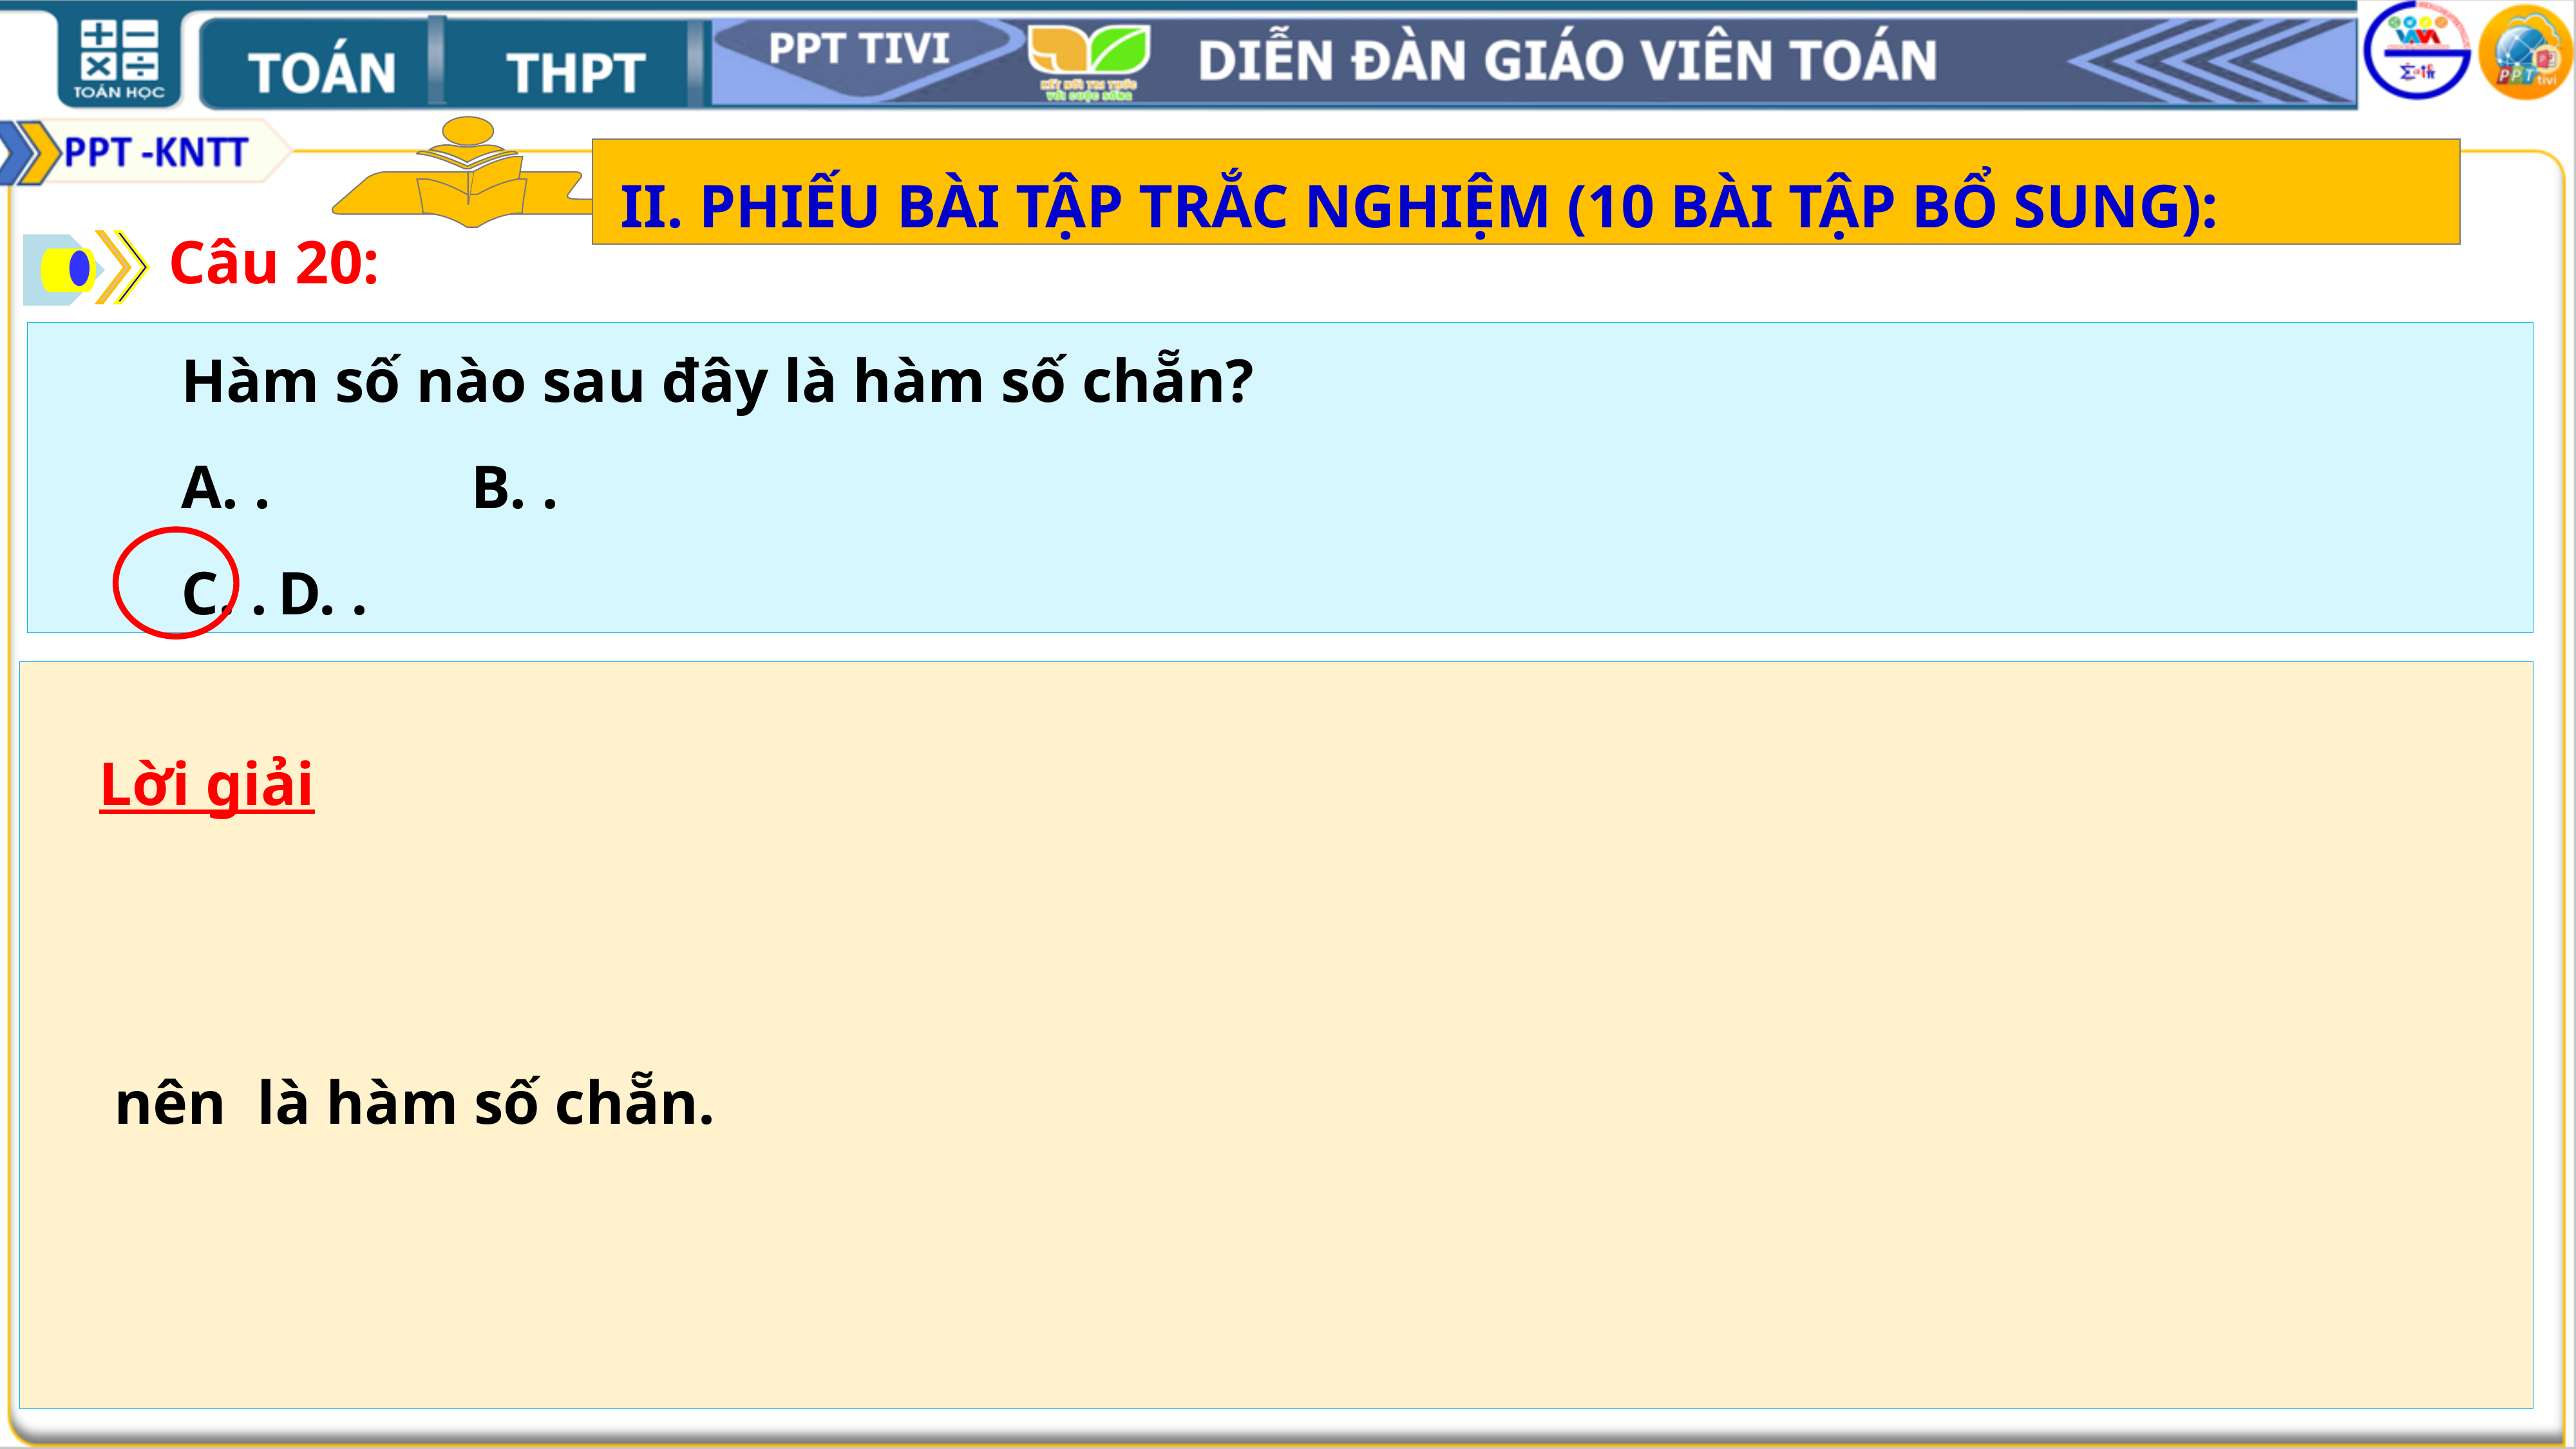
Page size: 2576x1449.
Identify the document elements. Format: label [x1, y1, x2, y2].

text_box [27, 322, 2533, 633]
text_box [19, 661, 2533, 1409]
text_box [1276, 74, 1300, 117]
text_box [23, 225, 430, 310]
text_box [330, 117, 2460, 234]
picture [0, 0, 2576, 1449]
text_box [115, 529, 238, 638]
